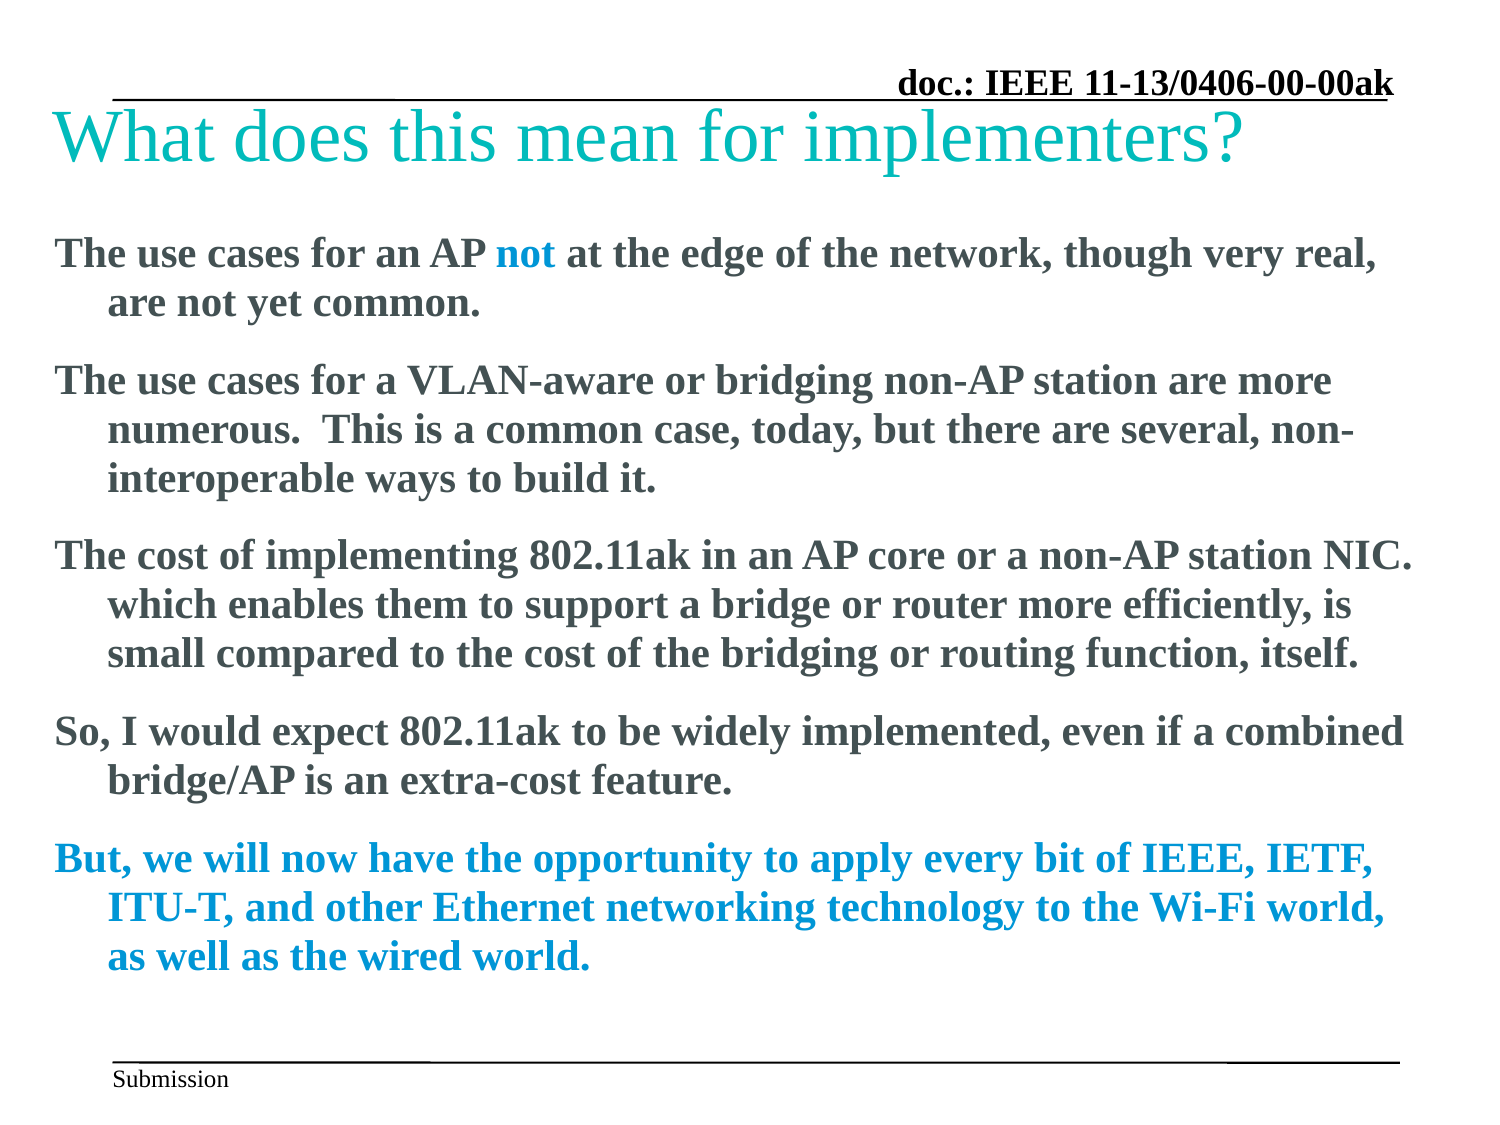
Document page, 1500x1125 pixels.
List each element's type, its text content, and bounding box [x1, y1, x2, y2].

list The use cases for an AP not at the edge of the network, though very real, are not yet common. The use cases for a VLAN-aware or bridging non-AP station are more numerous. This is a common case, today, but there are several, non-interoperable ways to build it. The cost of implementing 802.11ak in an AP core or a non-AP station NIC. which enables them to support a bridge or router more efficiently, is small compared to the cost of the bridging or routing function, itself. So, I would expect 802.11ak to be widely implemented, even if a combined bridge/AP is an extra-cost feature. But, we will now have the opportunity to apply every bit of IEEE, IETF, ITU-T, and other Ethernet networking technology to the Wi-Fi world, as well as the wired world. [39, 220, 1447, 1036]
title What does this mean for implementers? [37, 70, 1447, 209]
